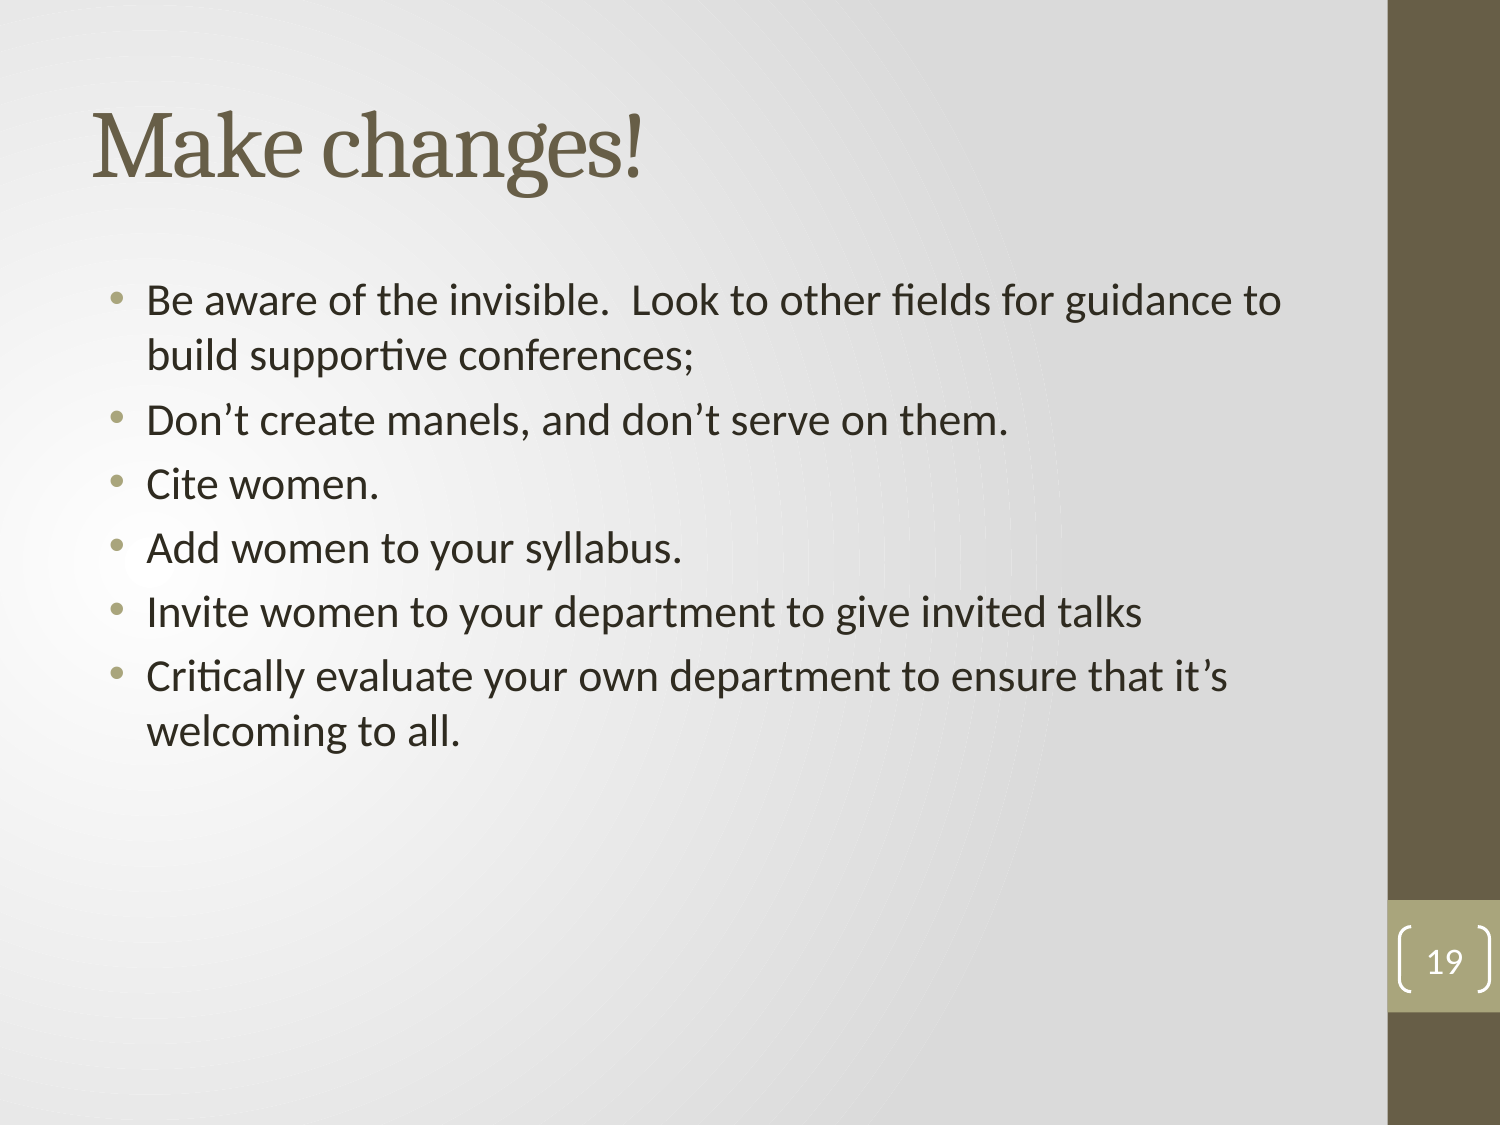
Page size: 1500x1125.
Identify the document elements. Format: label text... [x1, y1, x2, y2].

slide_number 19 [1397, 925, 1492, 994]
title Make changes! [75, 45, 1325, 233]
list Be aware of the invisible. Look to other fields for guidance to build supportive conferences; Don’t create manels, and don’t serve on them. Cite women. Add women to your syllabus. Invite women to your department to give invited talks Critically evaluate your own department to ensure that it’s welcoming to all. [75, 262, 1325, 1050]
